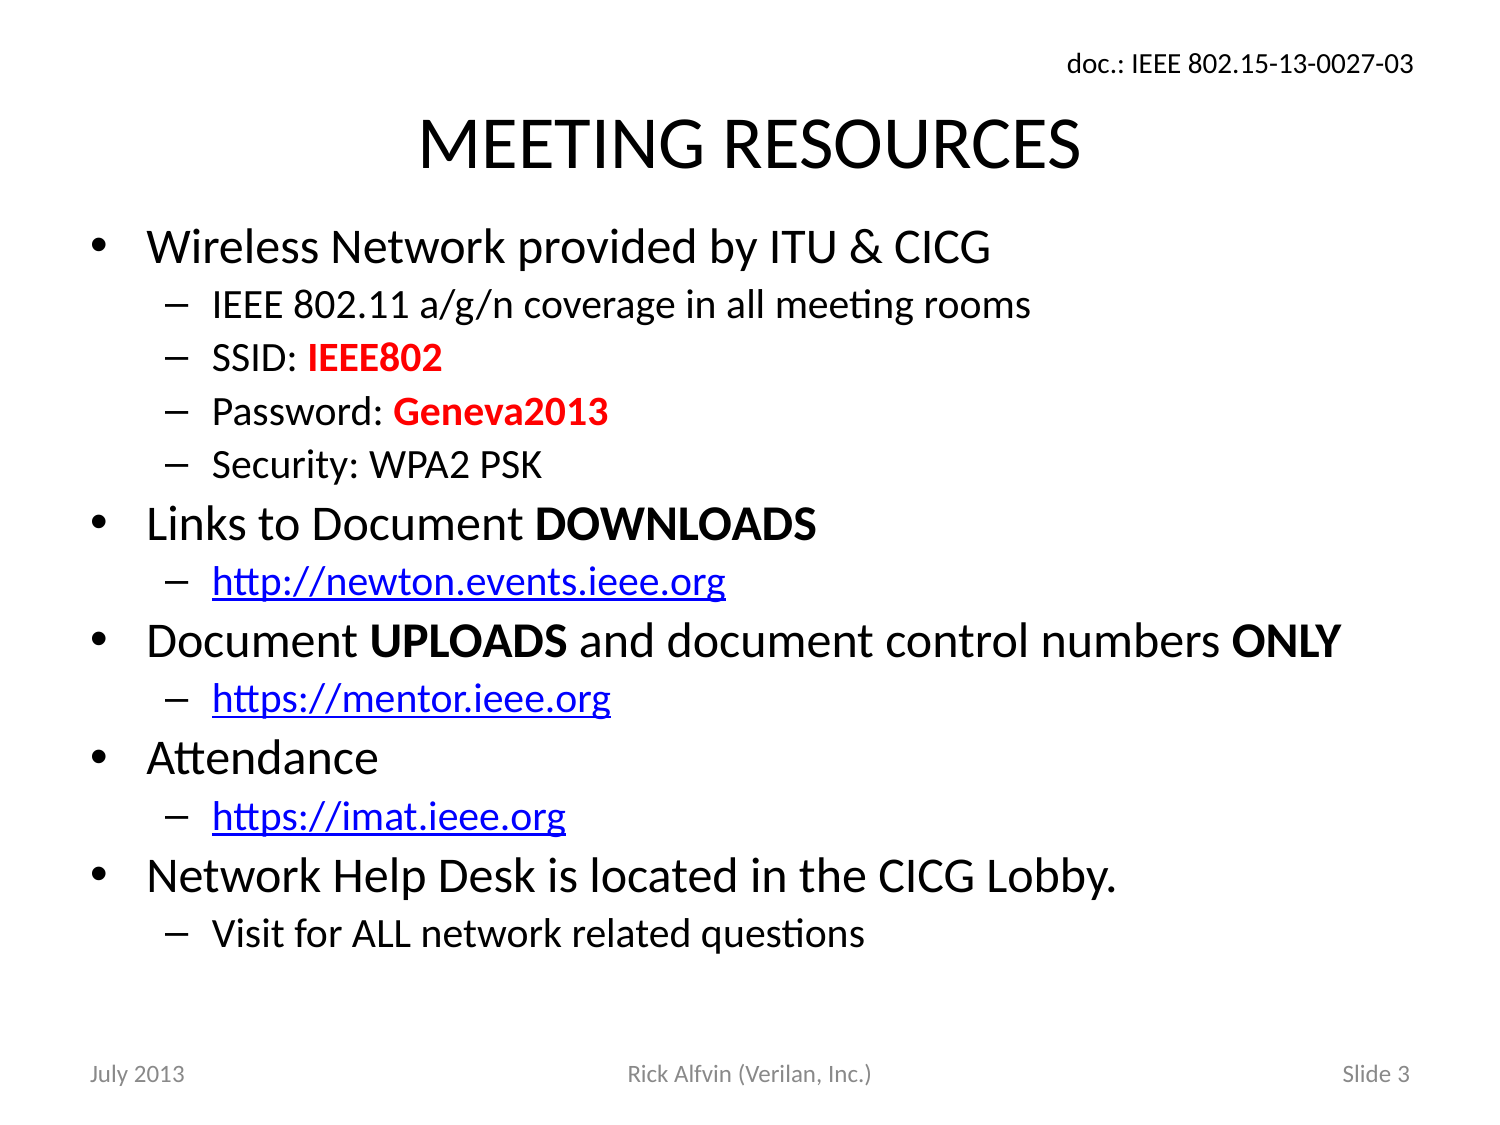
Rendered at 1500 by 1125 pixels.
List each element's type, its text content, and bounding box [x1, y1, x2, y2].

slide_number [75, 1042, 425, 1103]
list Wireless Network provided by ITU & CICG IEEE 802.11 a/g/n coverage in all meeting rooms SSID: IEEE802 Password: Geneva2013 Security: WPA2 PSK Links to Document DOWNLOADS http://newton.events.ieee.org Document UPLOADS and document control numbers ONLY https://mentor.ieee.org Attendance https://imat.ieee.org Network Help Desk is located in the CICG Lobby. Visit for ALL network related questions [75, 212, 1450, 955]
title MEETING RESOURCES [75, 45, 1425, 212]
slide_number Slide 3 [1074, 1042, 1425, 1103]
footer Rick Alfvin (Verilan, Inc.) [512, 1042, 988, 1103]
